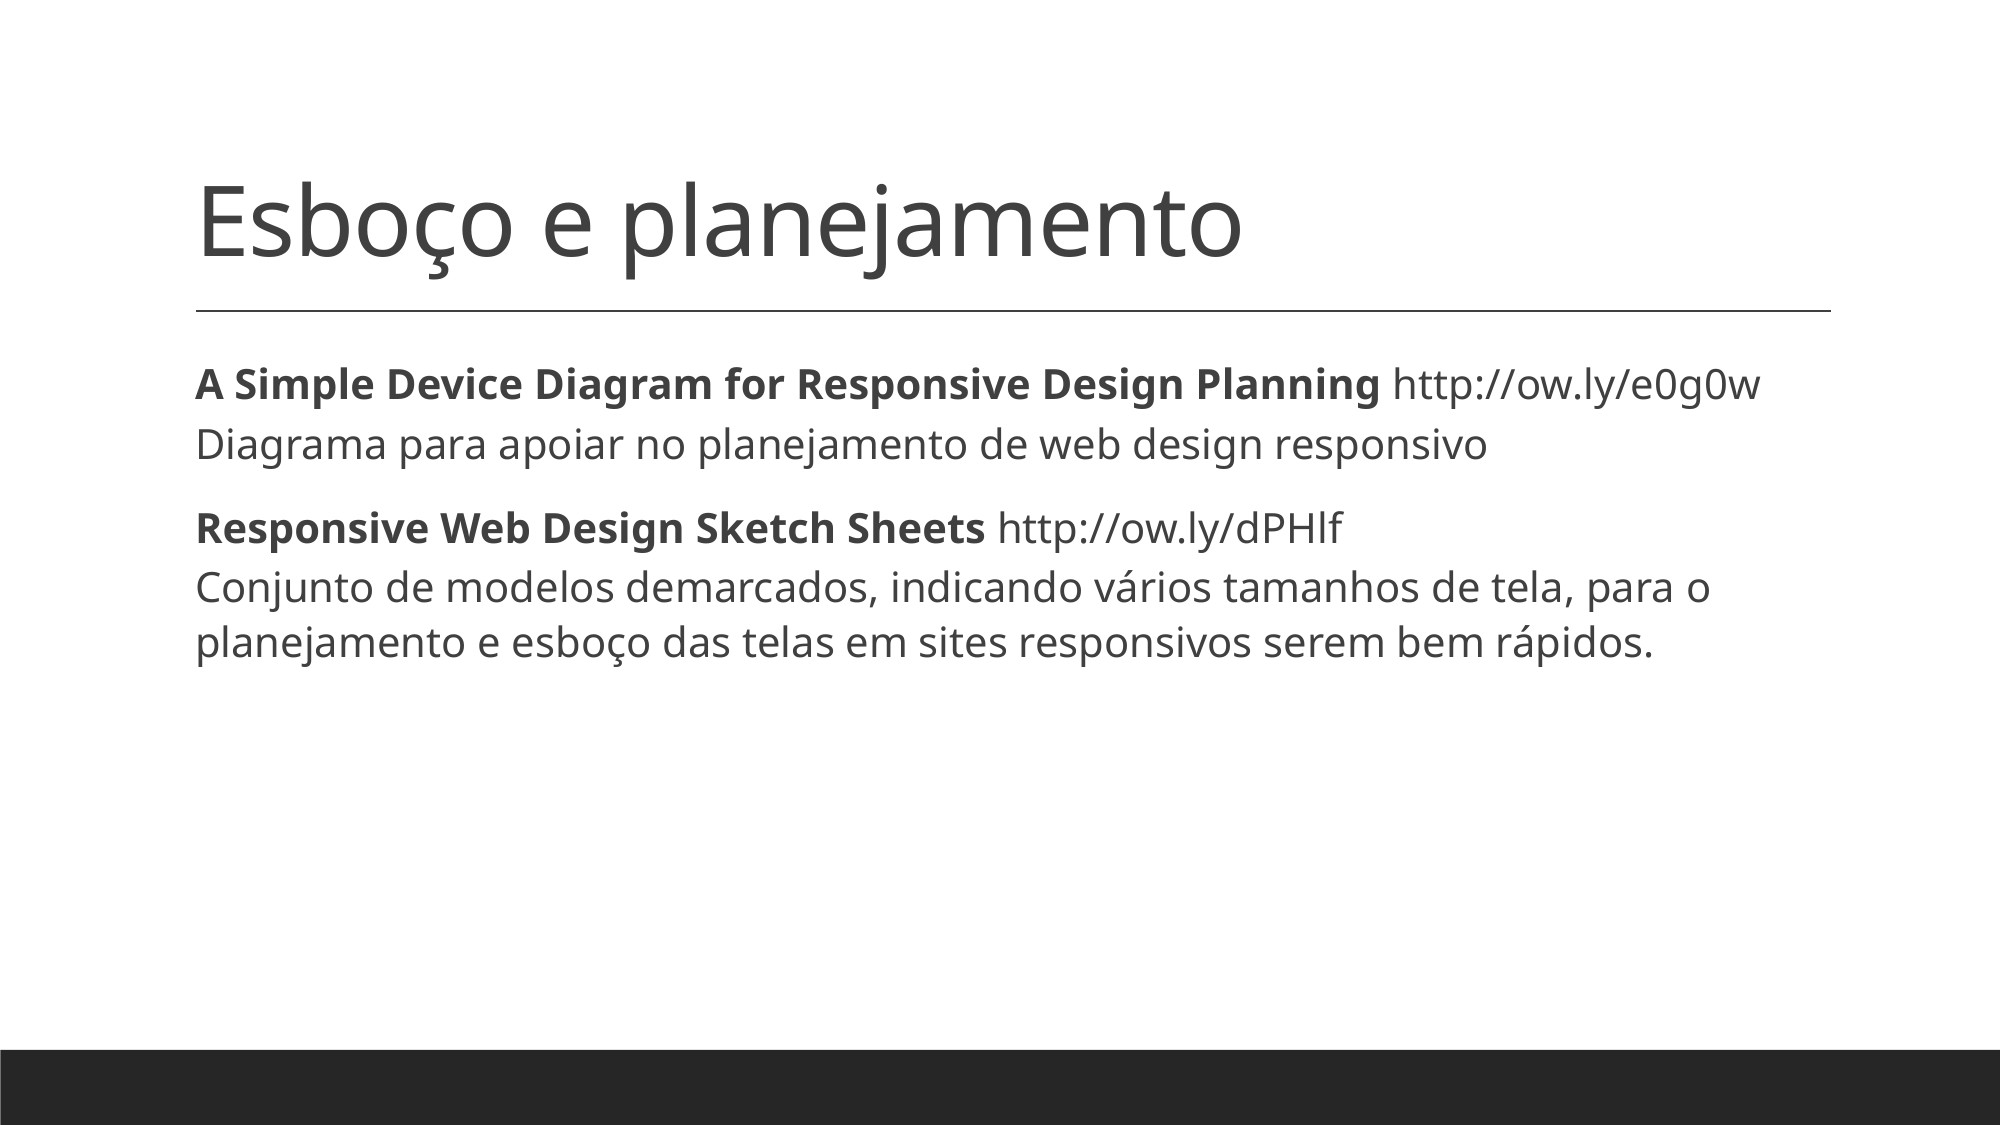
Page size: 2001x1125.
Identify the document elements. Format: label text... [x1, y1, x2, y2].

list A Simple Device Diagram for Responsive Design Planning http://ow.ly/e0g0w Diagrama para apoiar no planejamento de web design responsivo Responsive Web Design Sketch Sheets http://ow.ly/dPHlf Conjunto de modelos demarcados, indicando vários tamanhos de tela, para o planejamento e esboço das telas em sites responsivos serem bem rápidos. [180, 345, 1830, 963]
title Esboço e planejamento [180, 47, 1830, 285]
